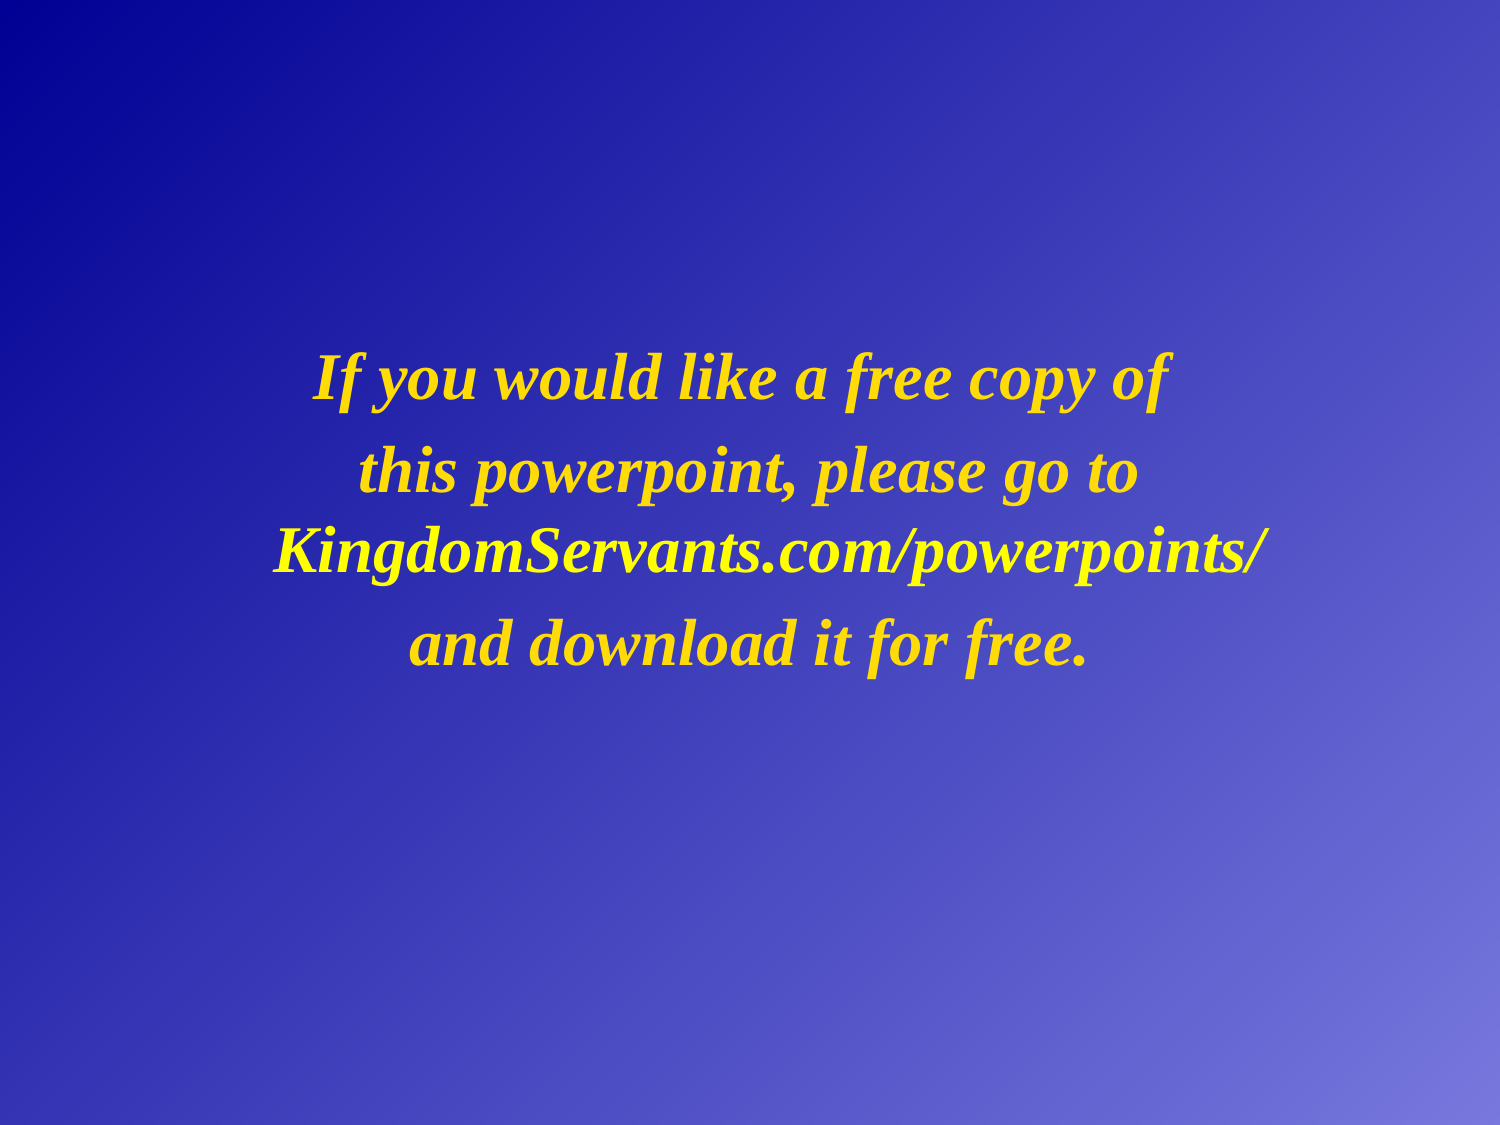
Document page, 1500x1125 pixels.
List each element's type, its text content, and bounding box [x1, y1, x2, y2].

list If you would like a free copy of this powerpoint, please go to KingdomServants.com/powerpoints/ and download it for free. [112, 324, 1388, 1001]
